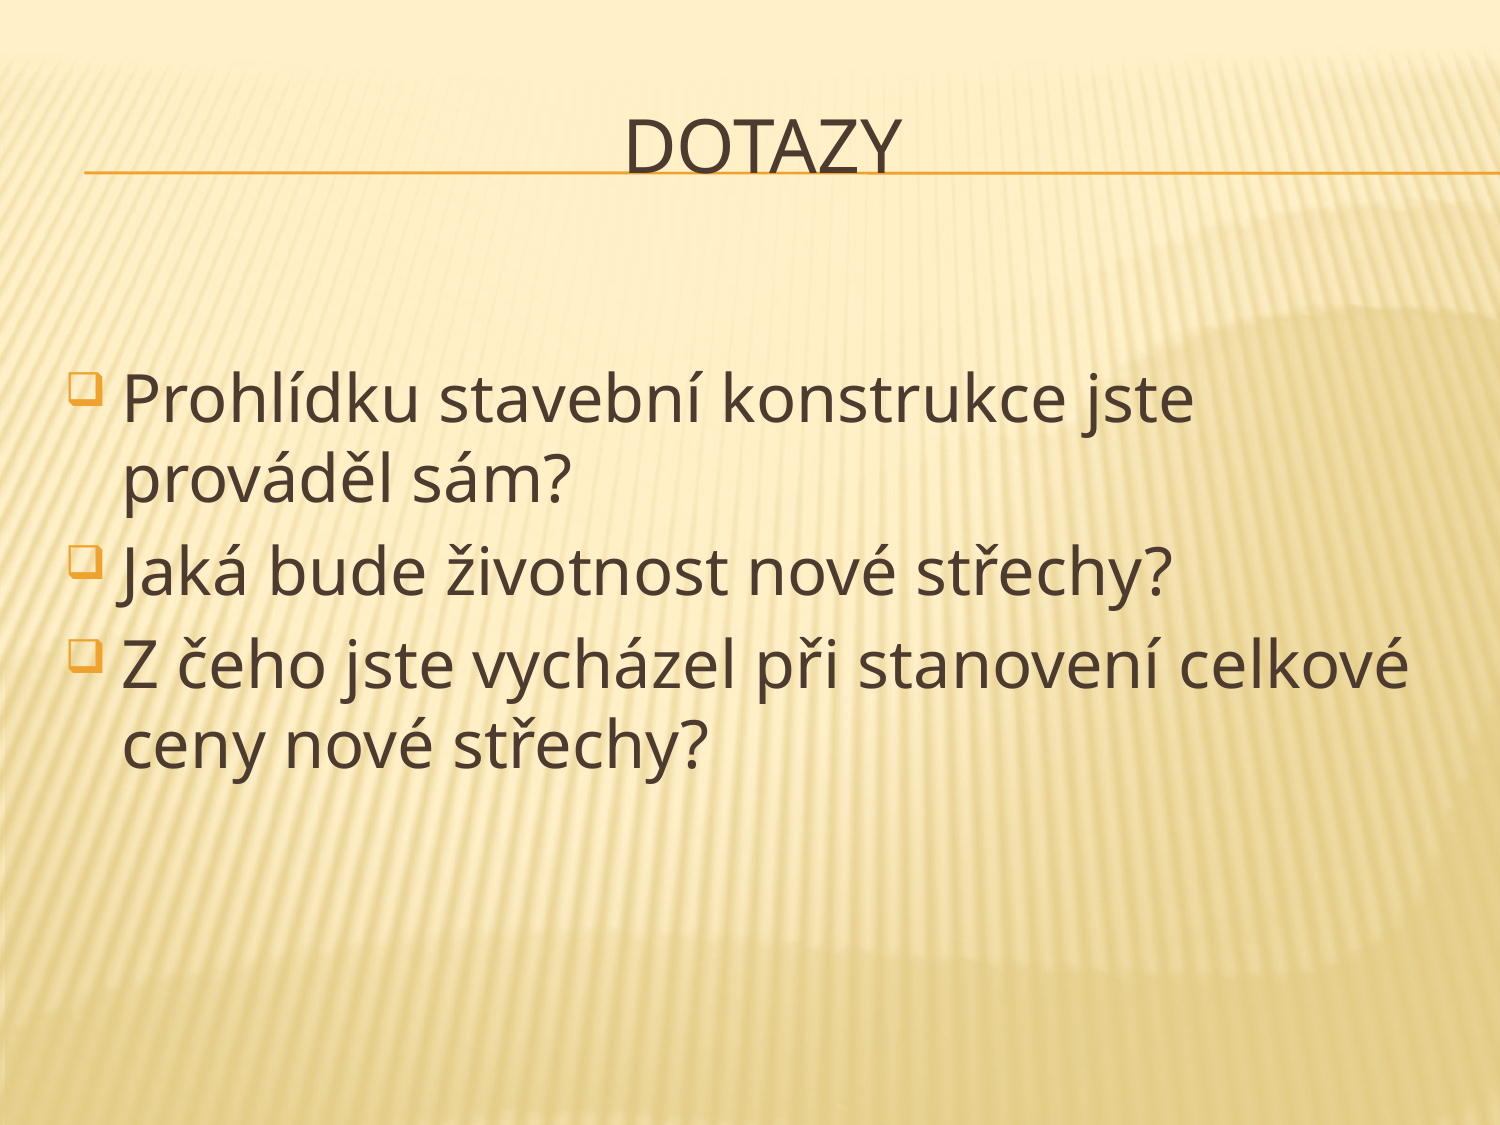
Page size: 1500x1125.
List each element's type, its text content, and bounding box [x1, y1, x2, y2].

title Dotazy [50, 75, 1475, 213]
list Prohlídku stavební konstrukce jste prováděl sám? Jaká bude životnost nové střechy? Z čeho jste vycházel při stanovení celkové ceny nové střechy? [50, 254, 1475, 998]
